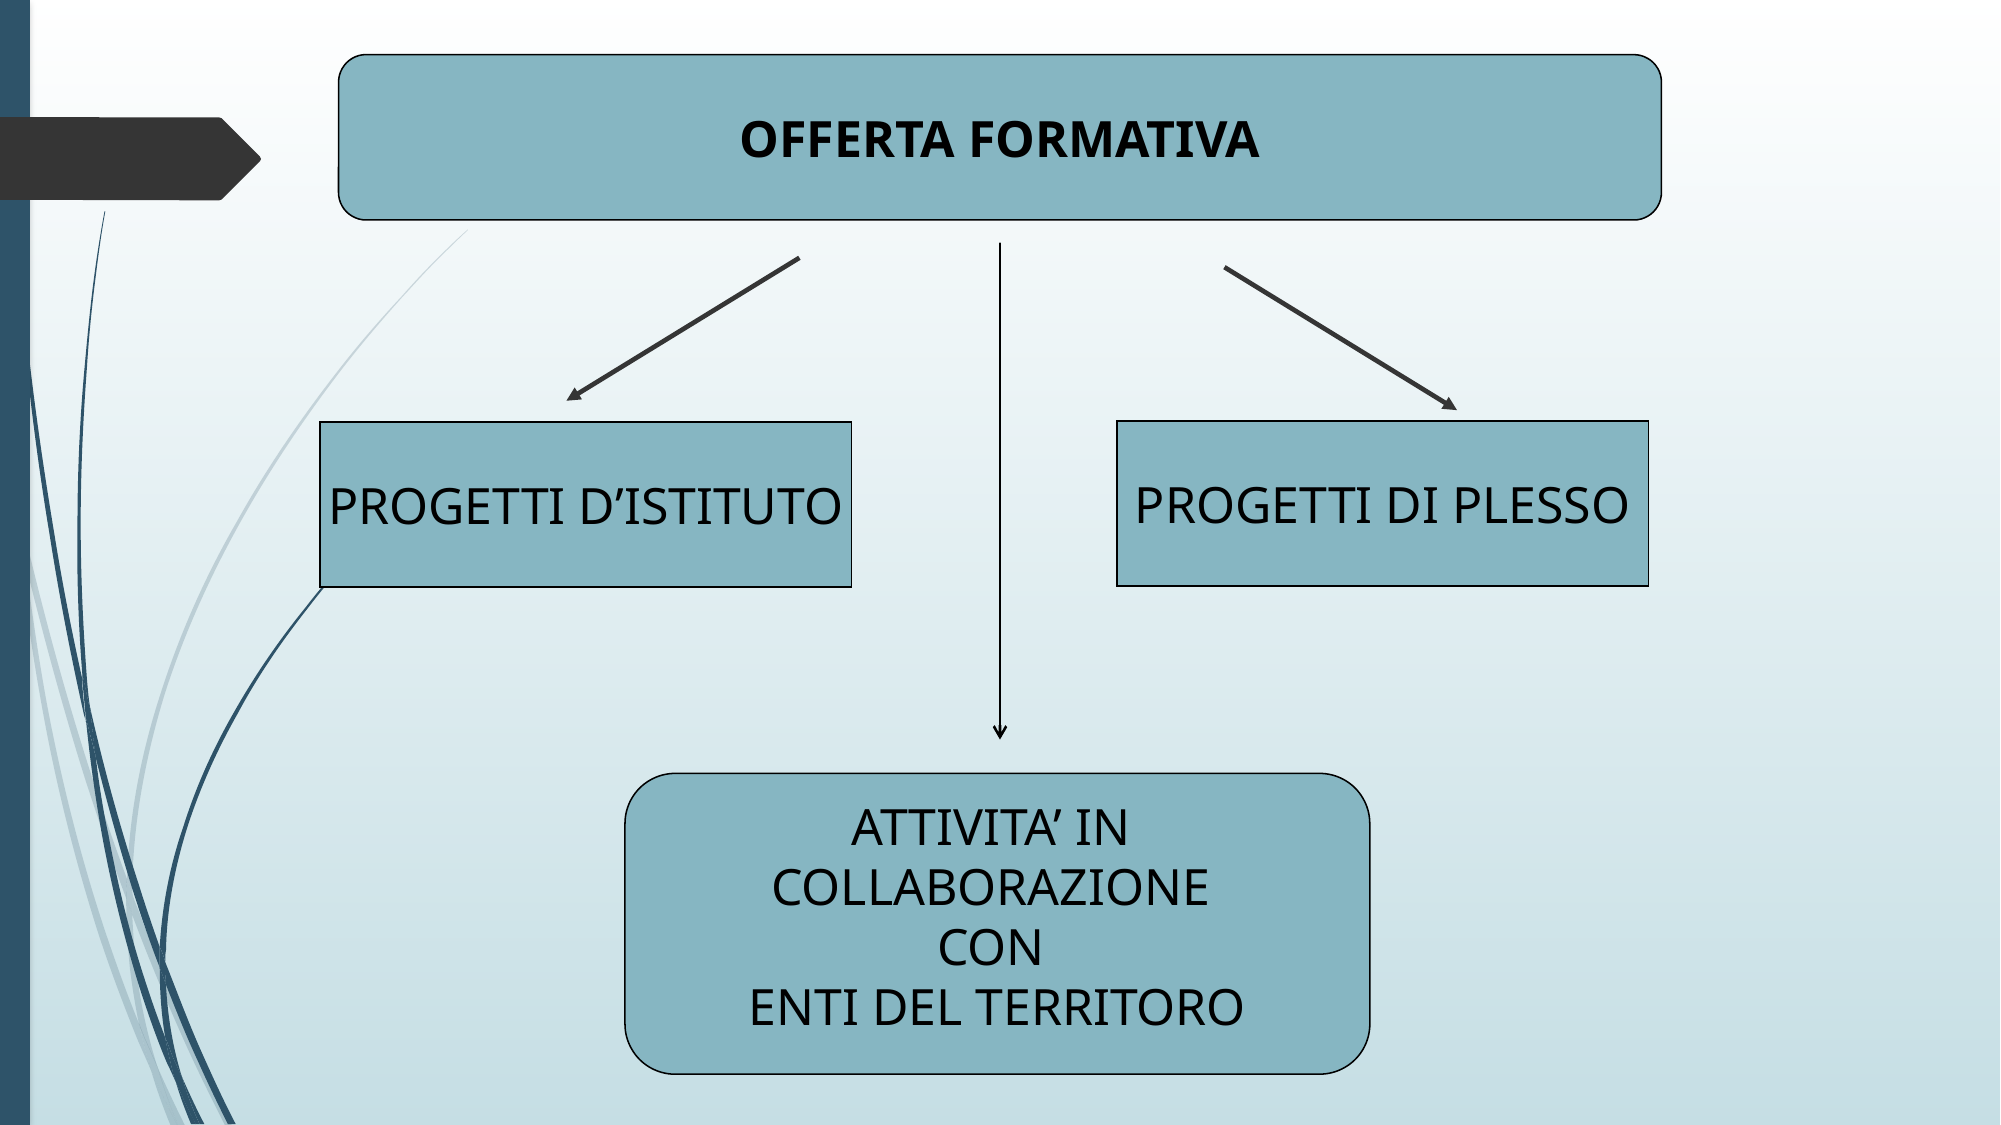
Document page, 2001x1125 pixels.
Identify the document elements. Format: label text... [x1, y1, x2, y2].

text_box PROGETTI D’ISTITUTO [320, 421, 852, 588]
text_box ATTIVITA’ IN COLLABORAZIONE CON ENTI DEL TERRITORO [624, 773, 1370, 1075]
text_box [1224, 267, 1458, 411]
text_box [566, 257, 800, 401]
text_box PROGETTI DI PLESSO [1117, 420, 1649, 586]
text_box OFFERTA FORMATIVA [338, 54, 1662, 220]
